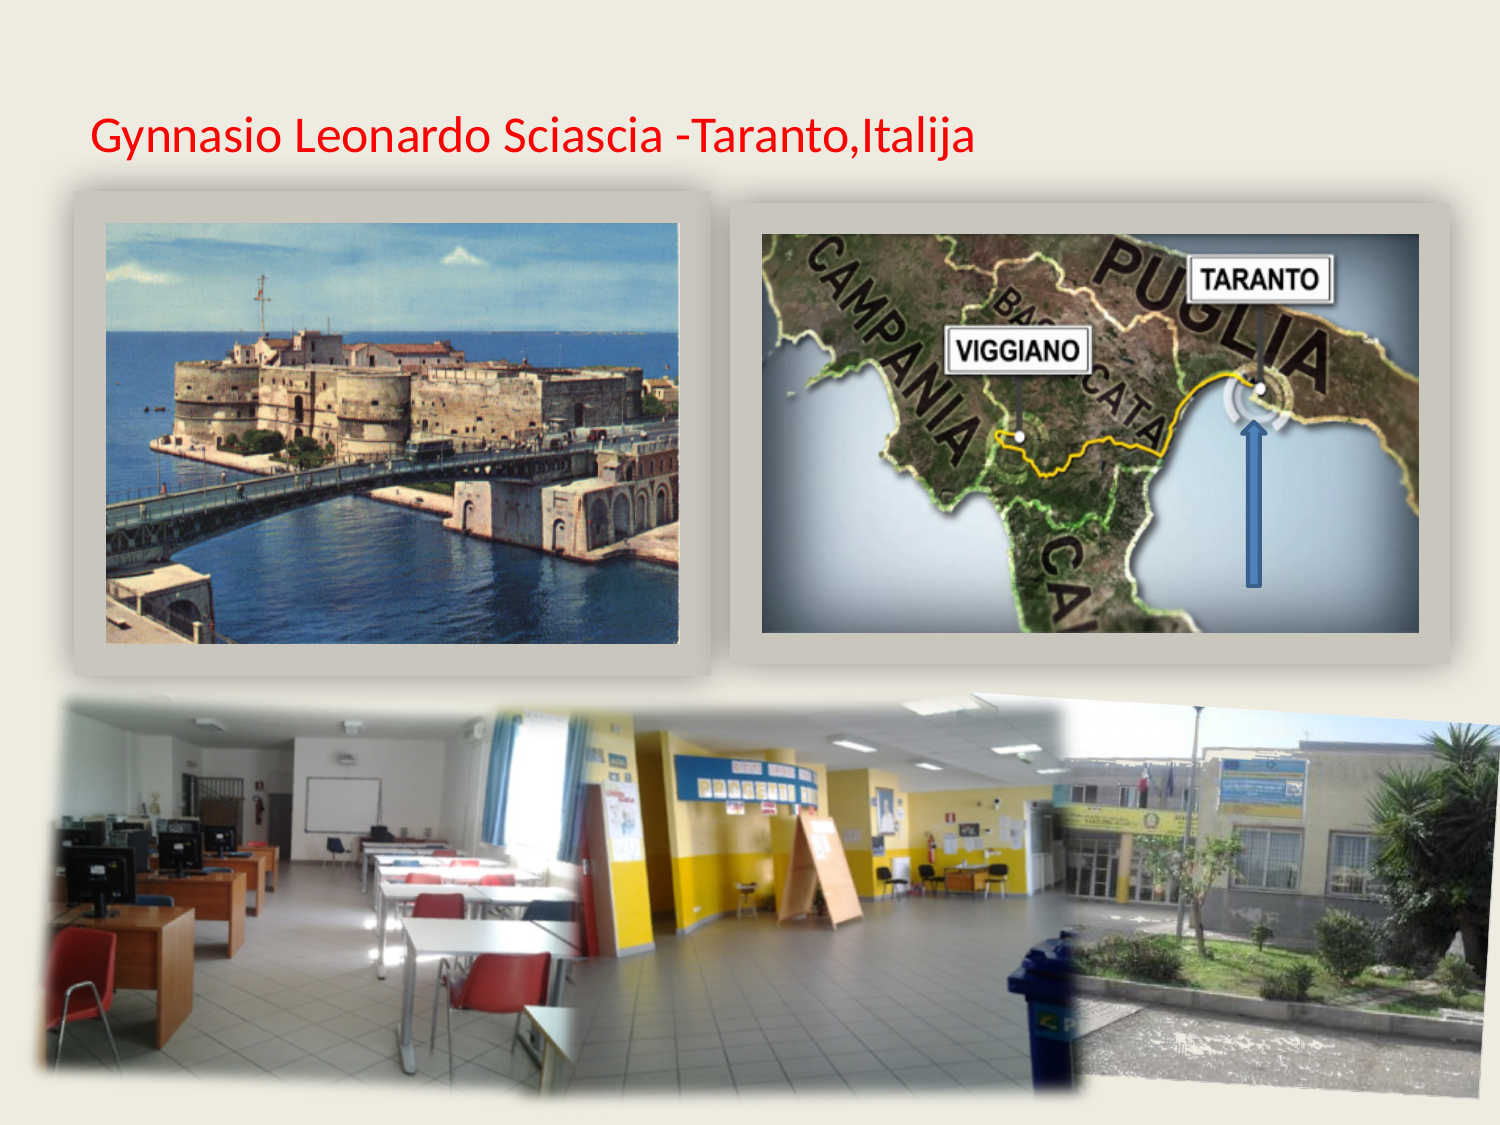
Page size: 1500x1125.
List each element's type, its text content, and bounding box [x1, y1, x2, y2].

picture [0, 234, 1500, 1125]
title Gynnasio Leonardo Sciascia -Taranto,Italija [74, 44, 1426, 178]
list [105, 222, 680, 633]
